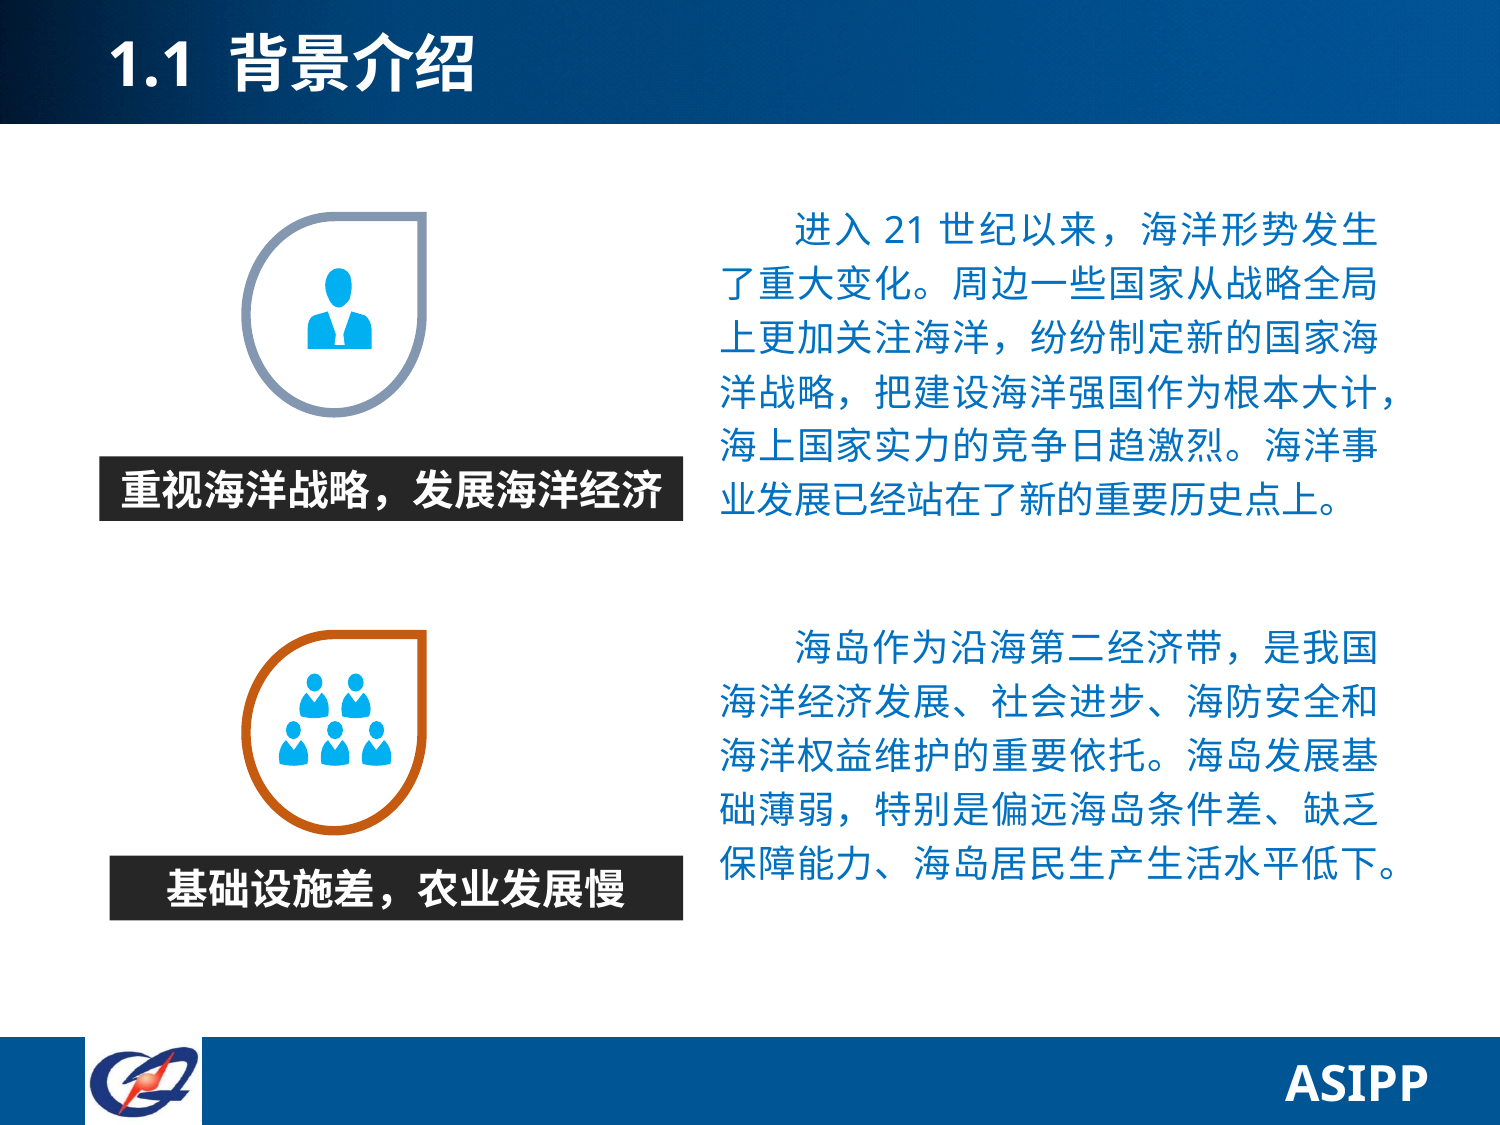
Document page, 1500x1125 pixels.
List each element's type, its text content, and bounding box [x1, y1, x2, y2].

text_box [99, 190, 1395, 533]
picture [0, 1037, 1500, 1125]
picture [0, 0, 1500, 124]
title 1.1 背景介绍 [92, 17, 1331, 115]
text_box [109, 608, 1395, 922]
